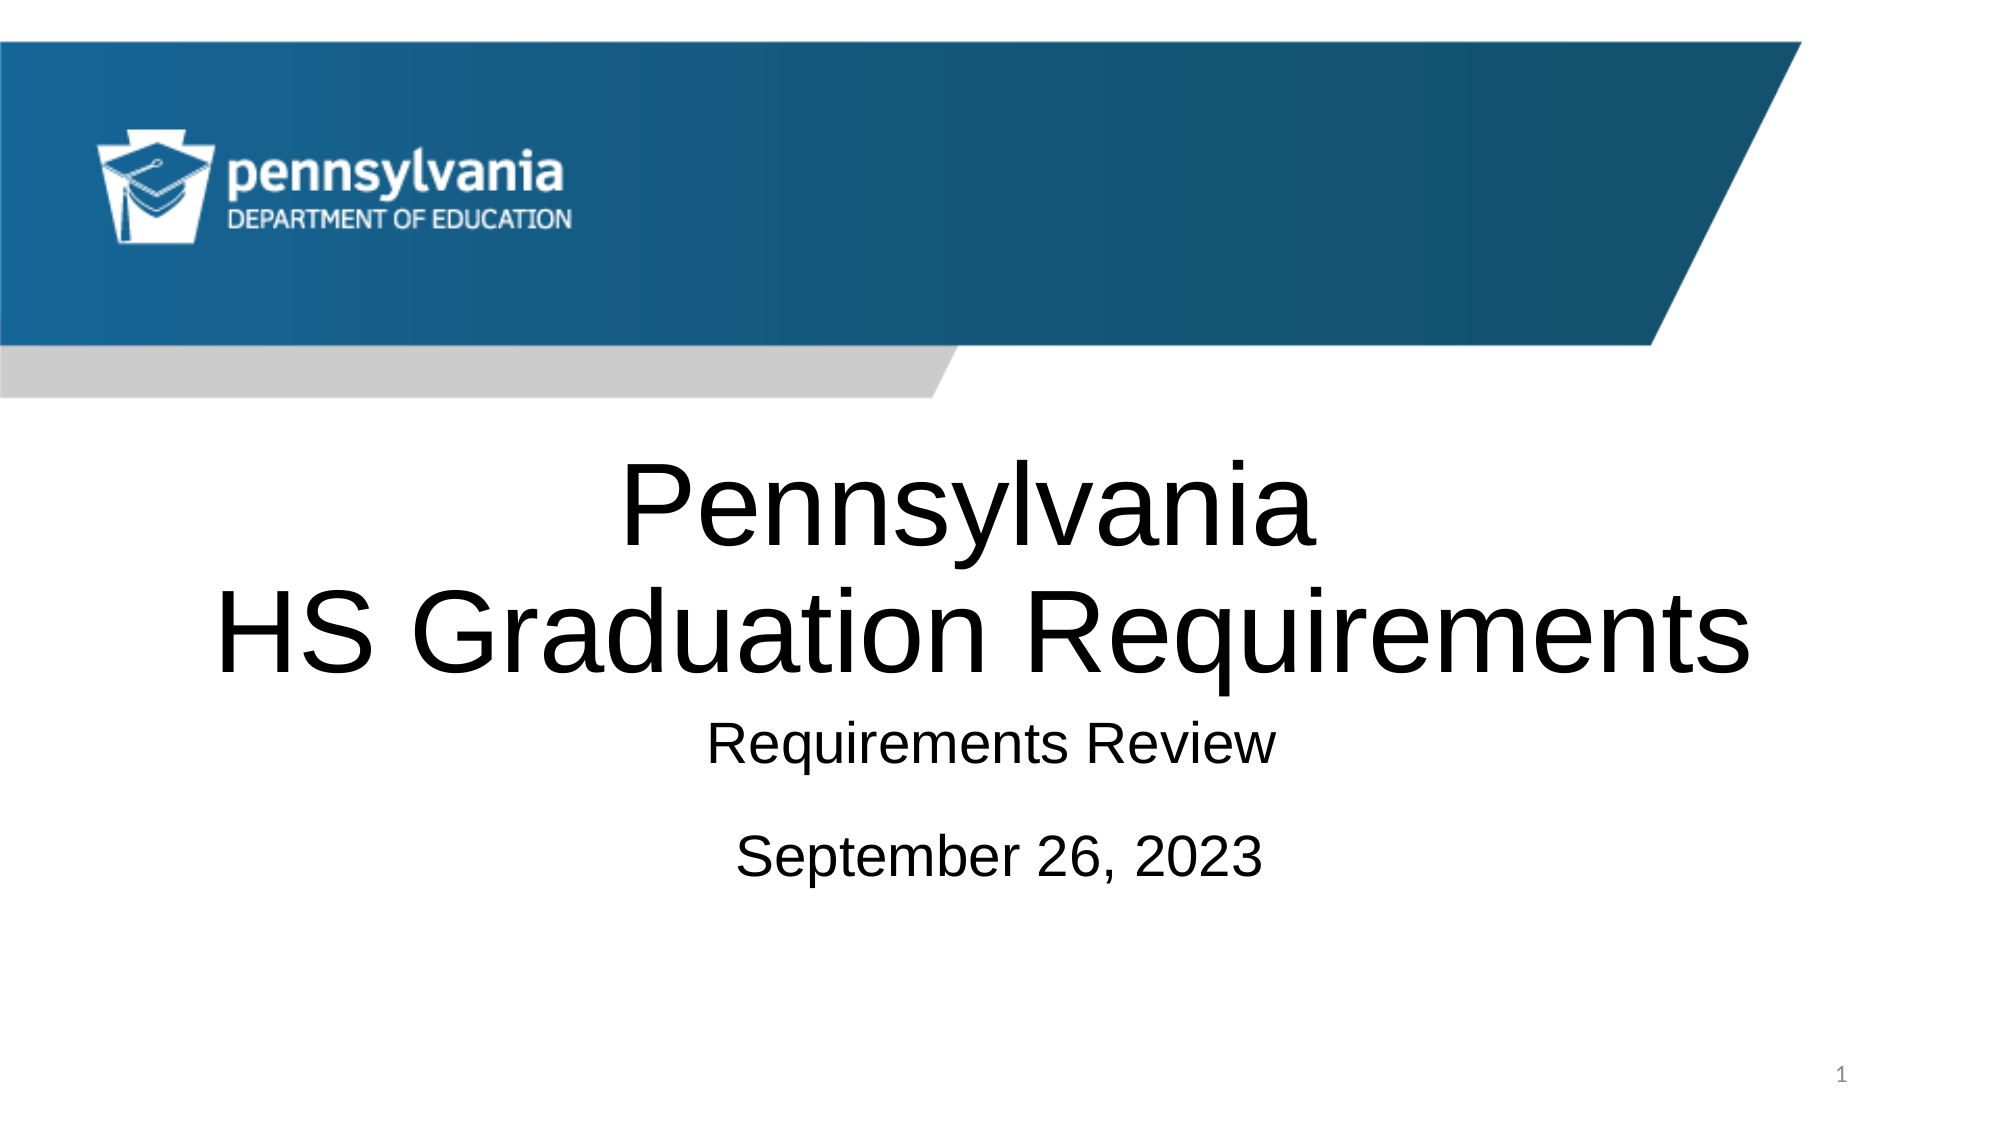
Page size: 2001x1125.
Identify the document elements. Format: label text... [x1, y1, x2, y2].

slide_number 1 [1412, 1042, 1863, 1103]
title Pennsylvania HS Graduation Requirements [196, 313, 1772, 706]
subtitle Requirements Review September 26, 2023 [249, 705, 1750, 978]
picture [0, 24, 2000, 416]
